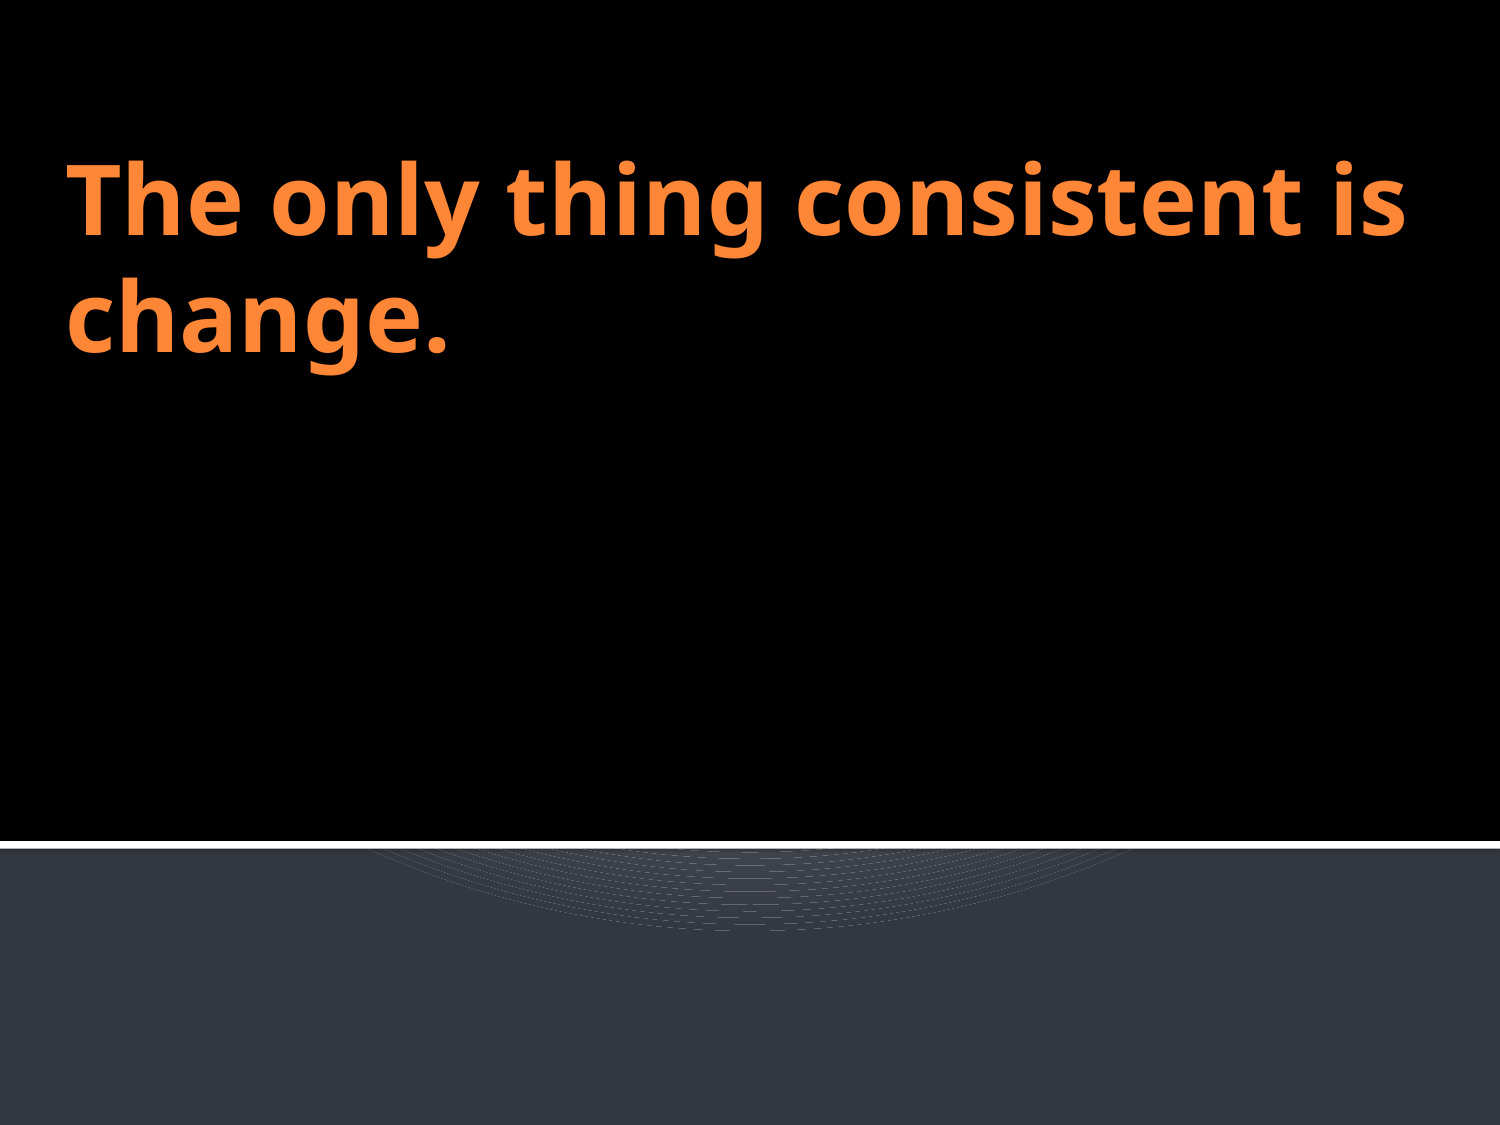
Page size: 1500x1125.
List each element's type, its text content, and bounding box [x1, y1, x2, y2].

title The only thing consistent is change. [50, 137, 1425, 613]
